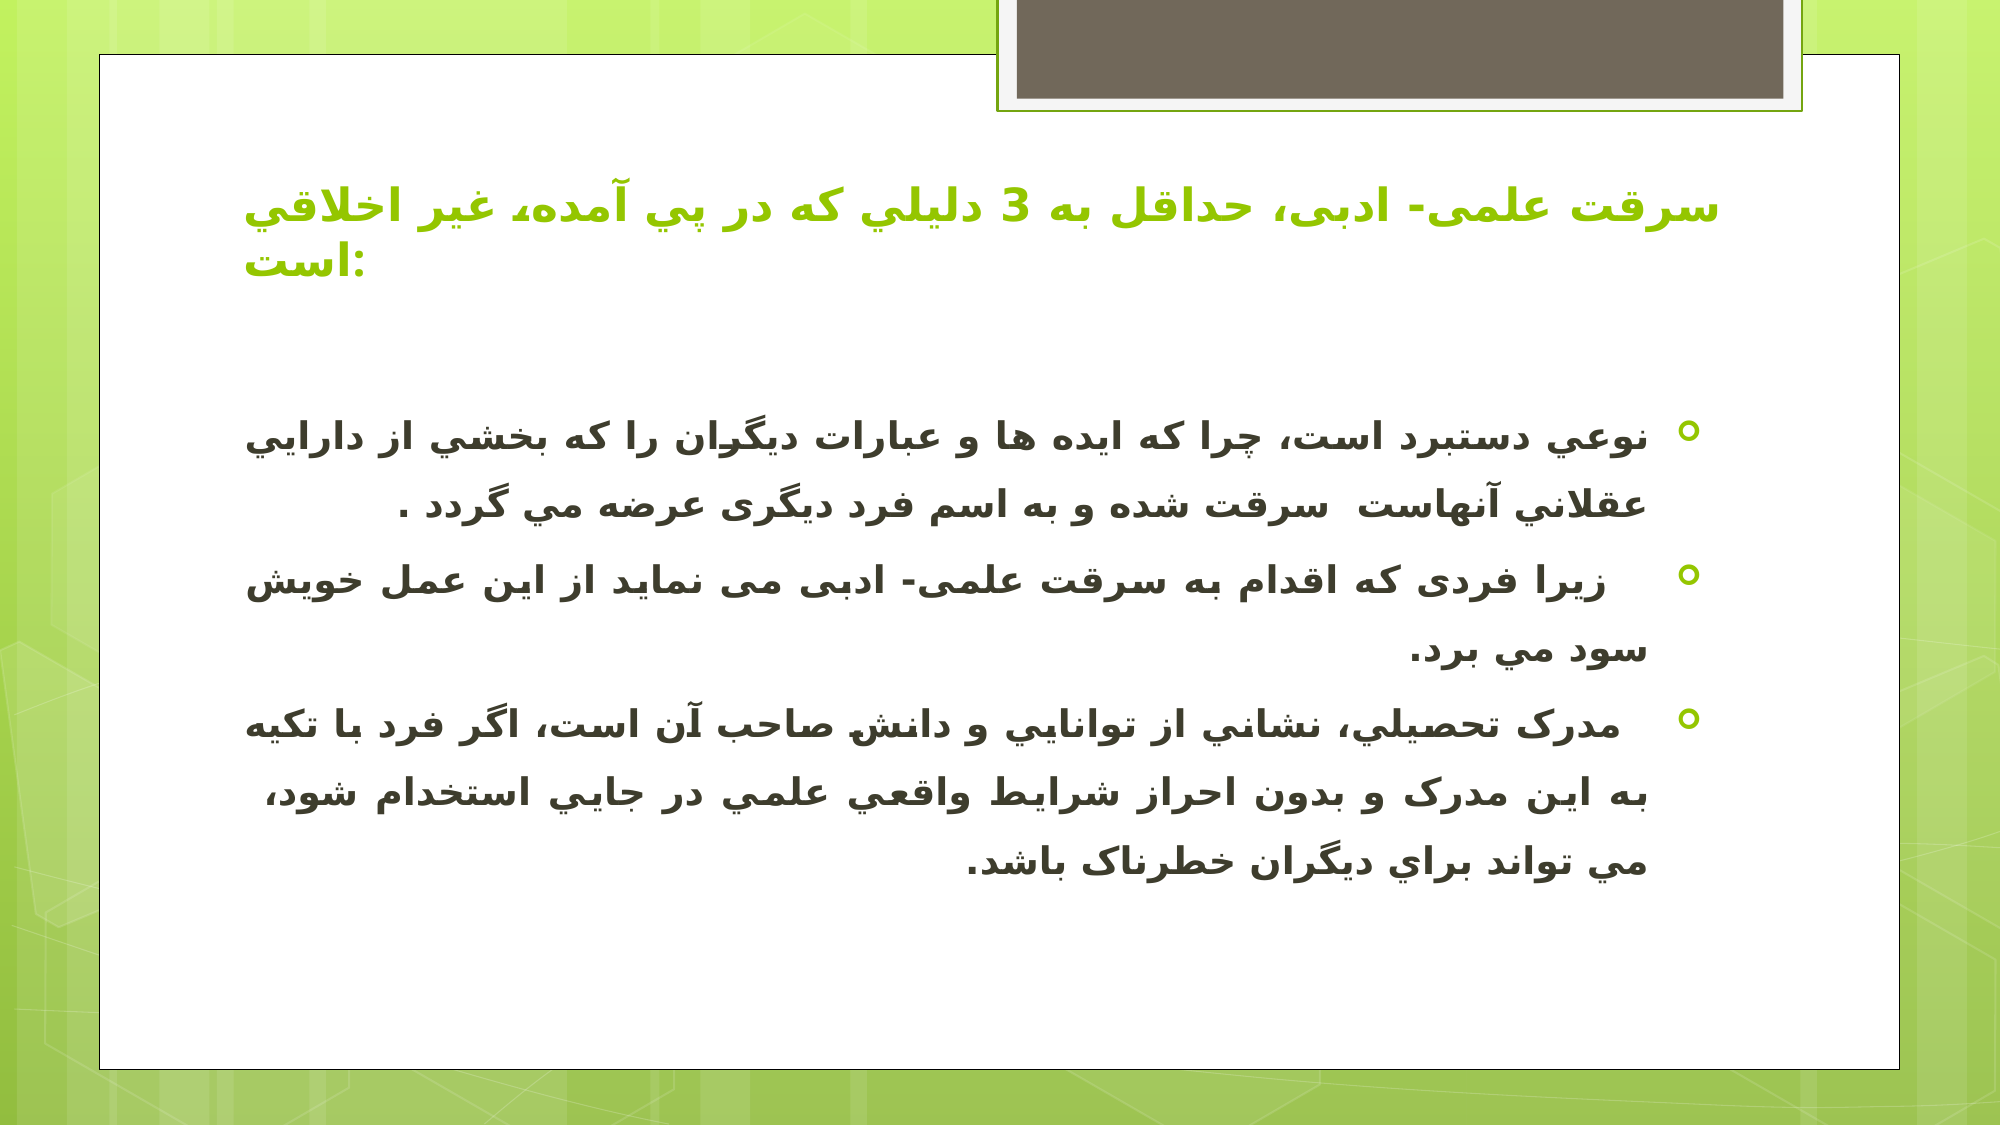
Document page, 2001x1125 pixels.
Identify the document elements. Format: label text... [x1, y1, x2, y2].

title سرقت علمی- ادبی، حداقل به 3 دلیلي که در پي آمده، غير اخلاقي است: [228, 168, 1765, 357]
list نوعي دستبرد است، چرا که ايده ها و عبارات ديگران را که بخشي از دارايي عقلاني آنهاست سرقت شده و به اسم فرد دیگری عرضه مي گردد . زيرا فردی که اقدام به سرقت علمی- ادبی می نماید از اين عمل خویش سود مي برد. مدرک تحصيلي، نشاني از توانايي و دانش صاحب آن است، اگر فرد با تکيه به اين مدرک و بدون احراز شرايط واقعي علمي در جايي استخدام شود، مي تواند براي ديگران خطرناک باشد. [228, 381, 1711, 957]
